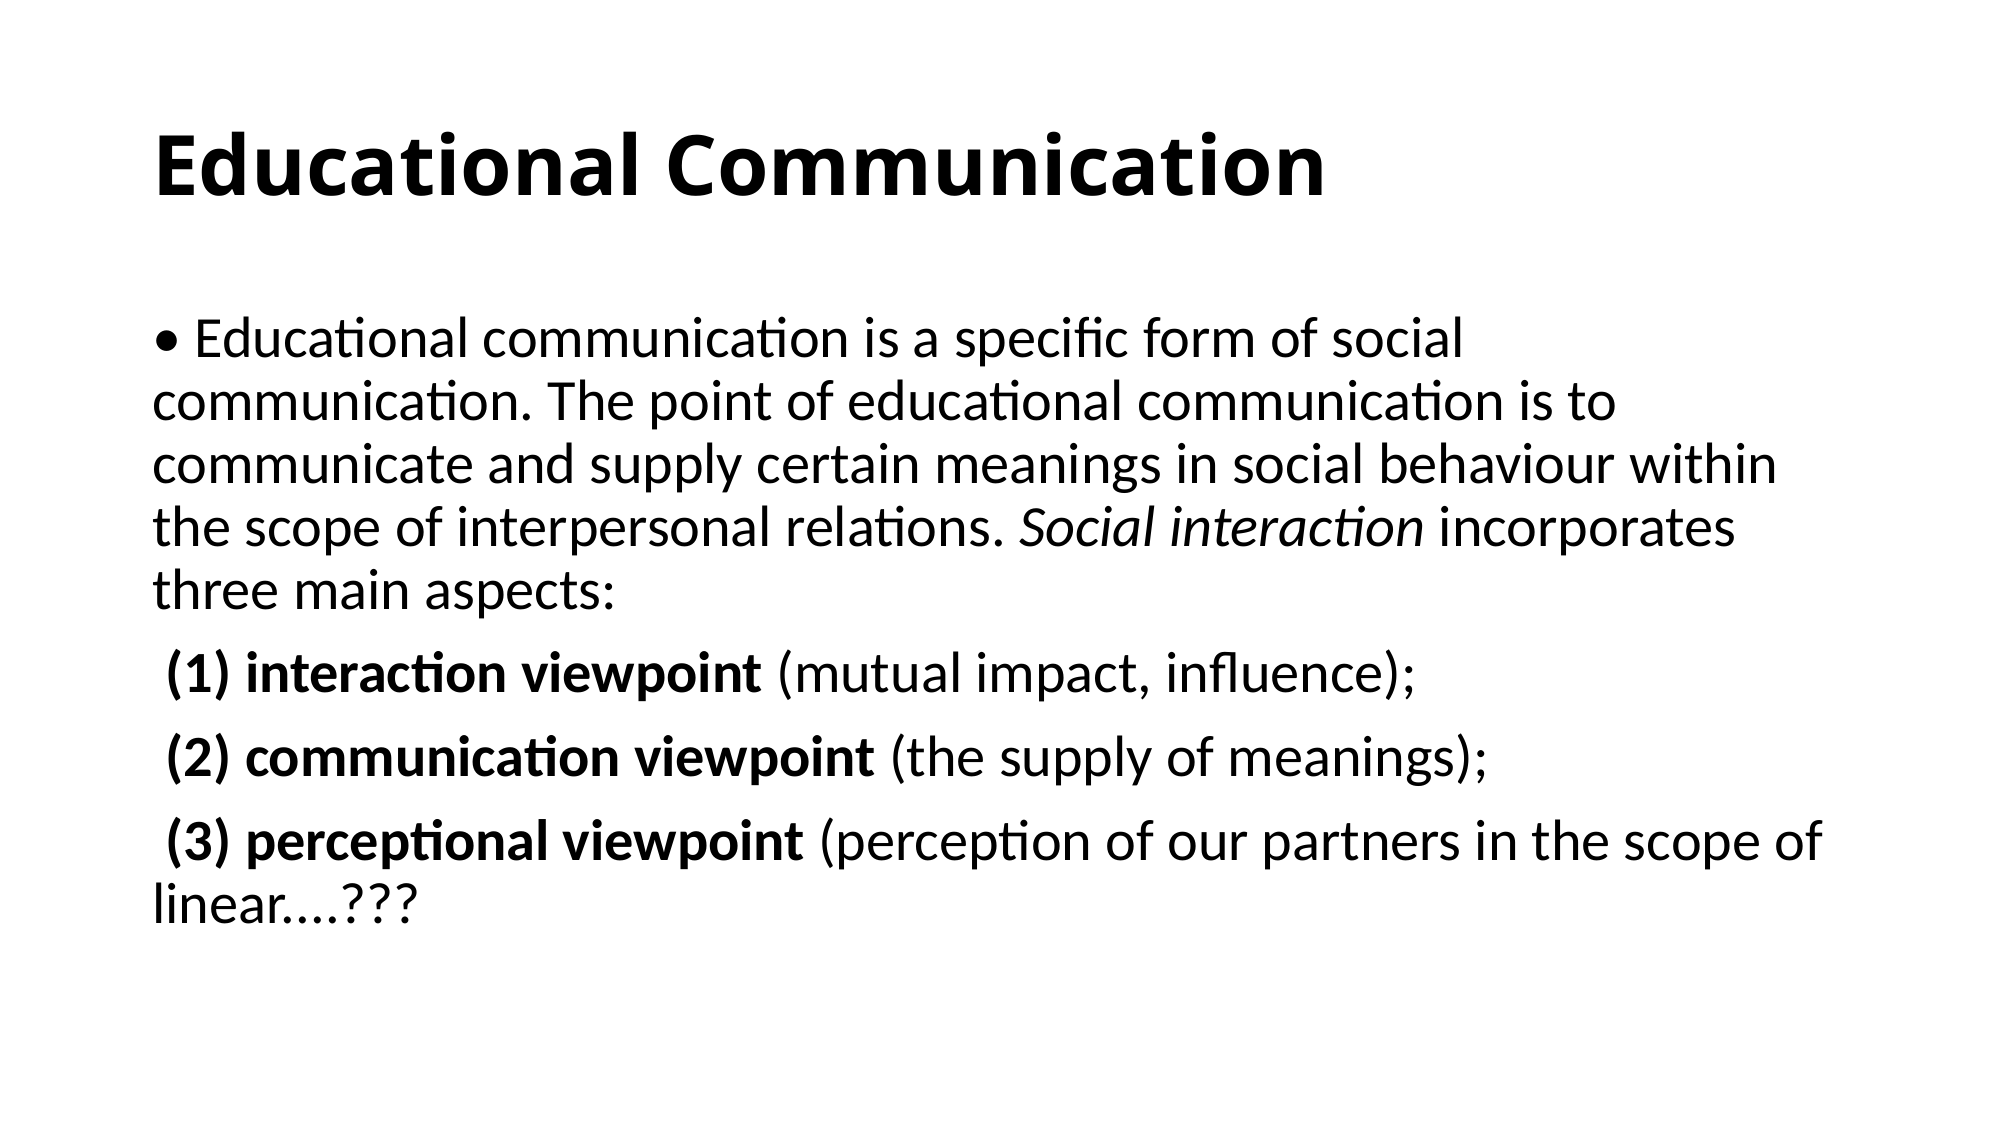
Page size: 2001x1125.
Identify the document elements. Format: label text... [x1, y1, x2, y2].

list • Educational communication is a specific form of social communication. The point of educational communication is to communicate and supply certain meanings in social behaviour within the scope of interpersonal relations. Social interaction incorporates three main aspects: (1) interaction viewpoint (mutual impact, influence); (2) communication viewpoint (the supply of meanings); (3) perceptional viewpoint (perception of our partners in the scope of linear....??? [137, 299, 1863, 1014]
title Educational Communication [137, 59, 1863, 278]
